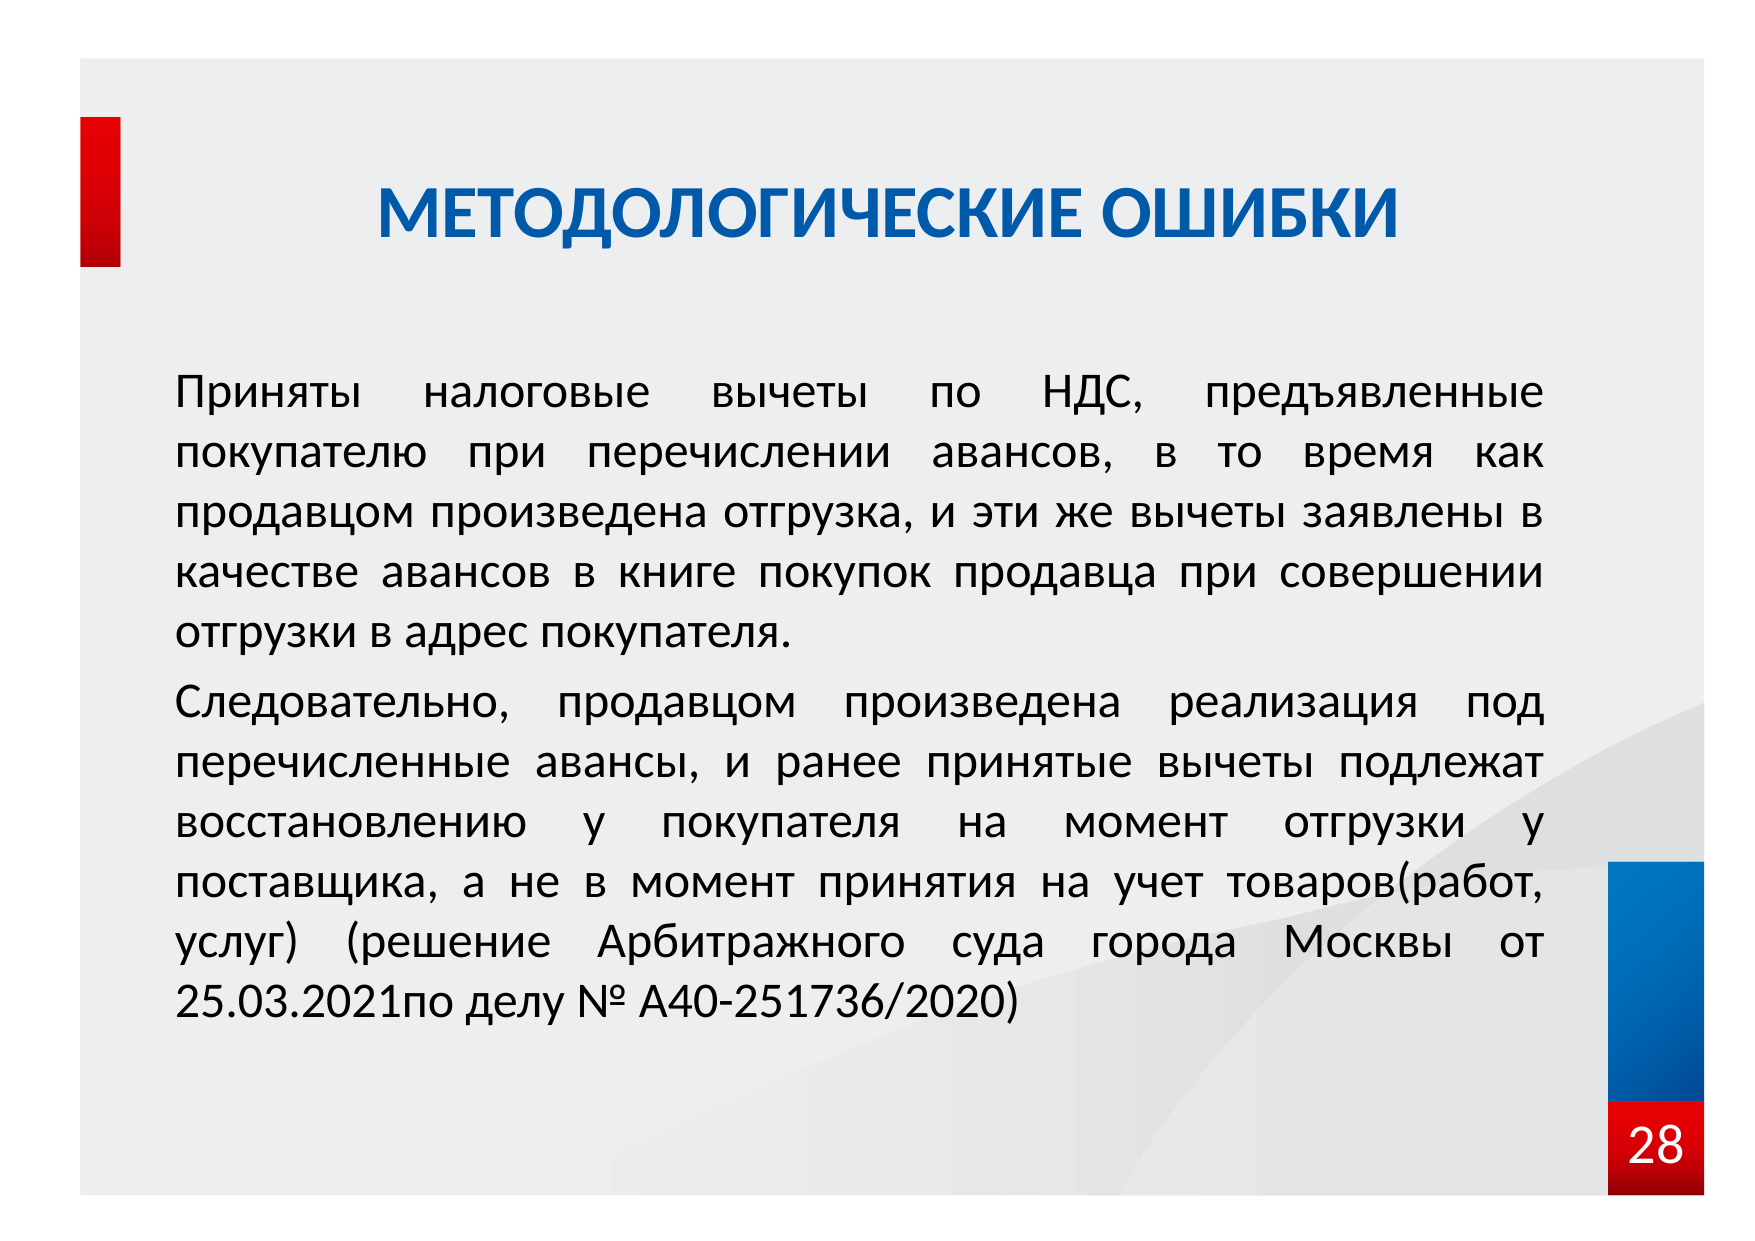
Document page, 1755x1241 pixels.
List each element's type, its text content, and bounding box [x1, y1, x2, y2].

slide_number 28 [1596, 1092, 1716, 1207]
picture [0, 0, 1754, 1240]
list Приняты налоговые вычеты по НДС, предъявленные покупателю при перечислении авансов, в то время как продавцом произведена отгрузка, и эти же вычеты заявлены в качестве авансов в книге покупок продавца при совершении отгрузки в адрес покупателя. Следовательно, продавцом произведена реализация под перечисленные авансы, и ранее принятые вычеты подлежат восстановлению у покупателя на момент отгрузки у поставщика, а не в момент принятия на учет товаров(работ, услуг) (решение Арбитражного суда города Москвы от 25.03.2021по делу № А40-251736/2020) [157, 348, 1563, 1164]
title Методологические ошибки [132, 135, 1645, 278]
